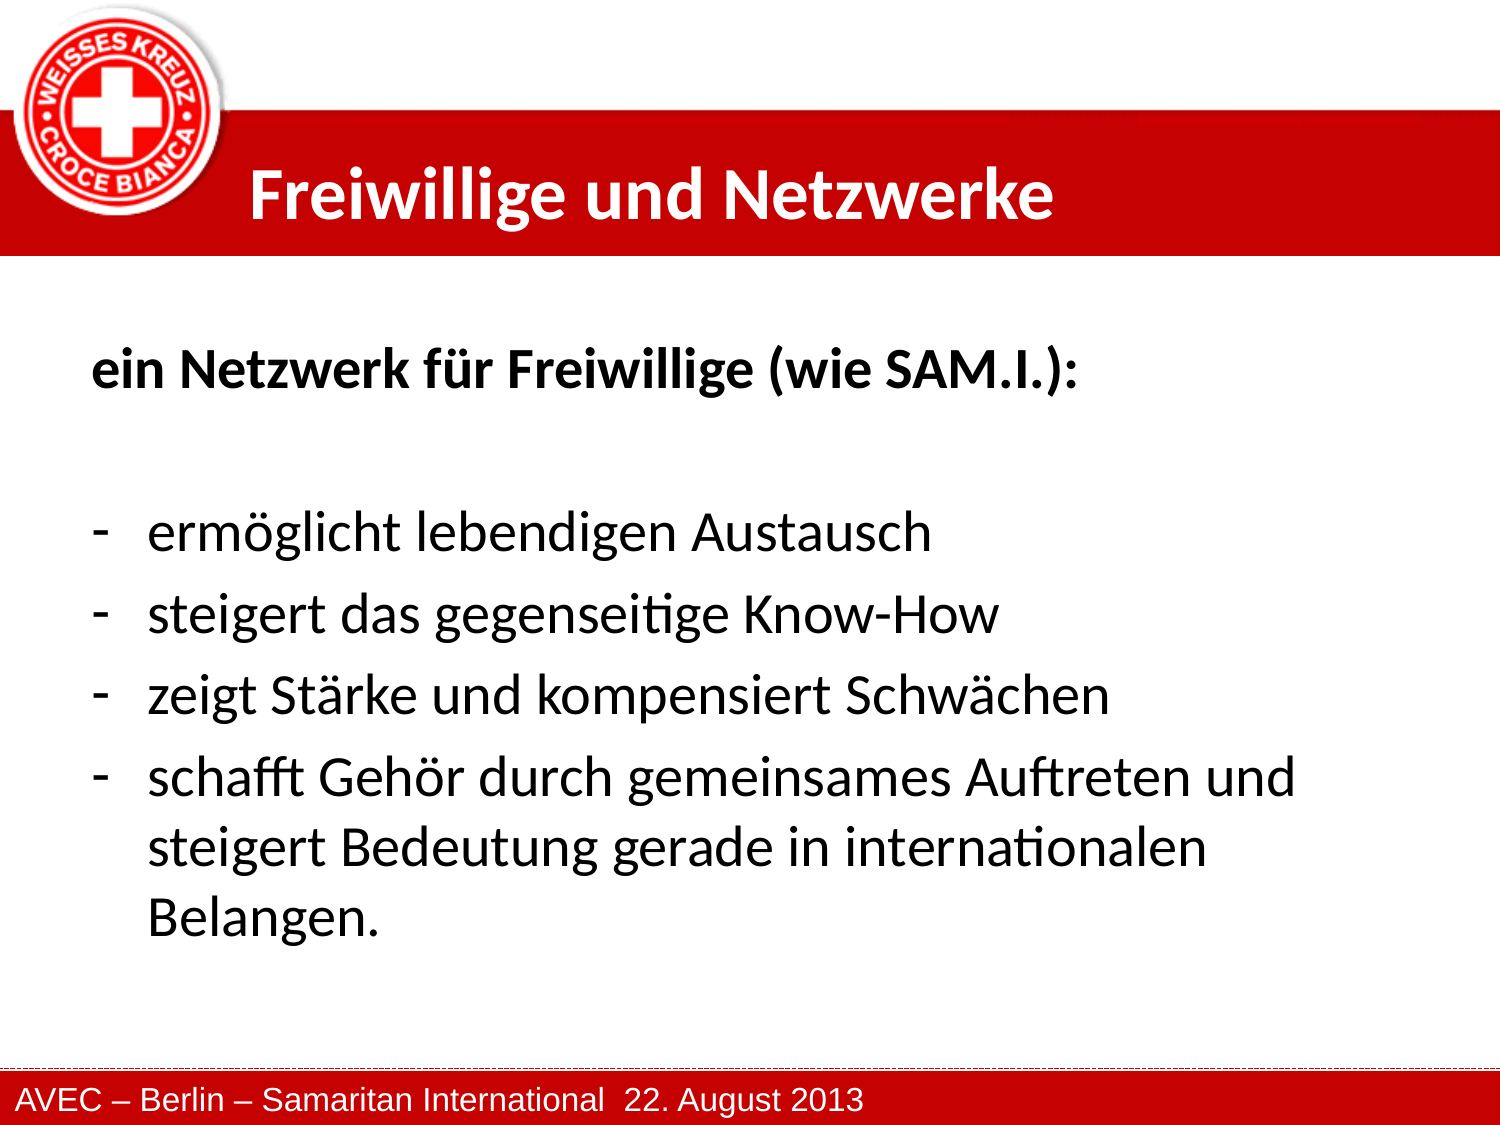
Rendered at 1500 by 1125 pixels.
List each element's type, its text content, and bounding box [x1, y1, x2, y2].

title Freiwillige und Netzwerke [234, 90, 1500, 290]
picture [0, 1066, 1500, 1125]
list ein Netzwerk für Freiwillige (wie SAM.I.): ermöglicht lebendigen Austausch steigert das gegenseitige Know-How zeigt Stärke und kompensiert Schwächen schafft Gehör durch gemeinsames Auftreten und steigert Bedeutung gerade in internationalen Belangen. [76, 322, 1427, 988]
picture [0, 0, 1500, 256]
